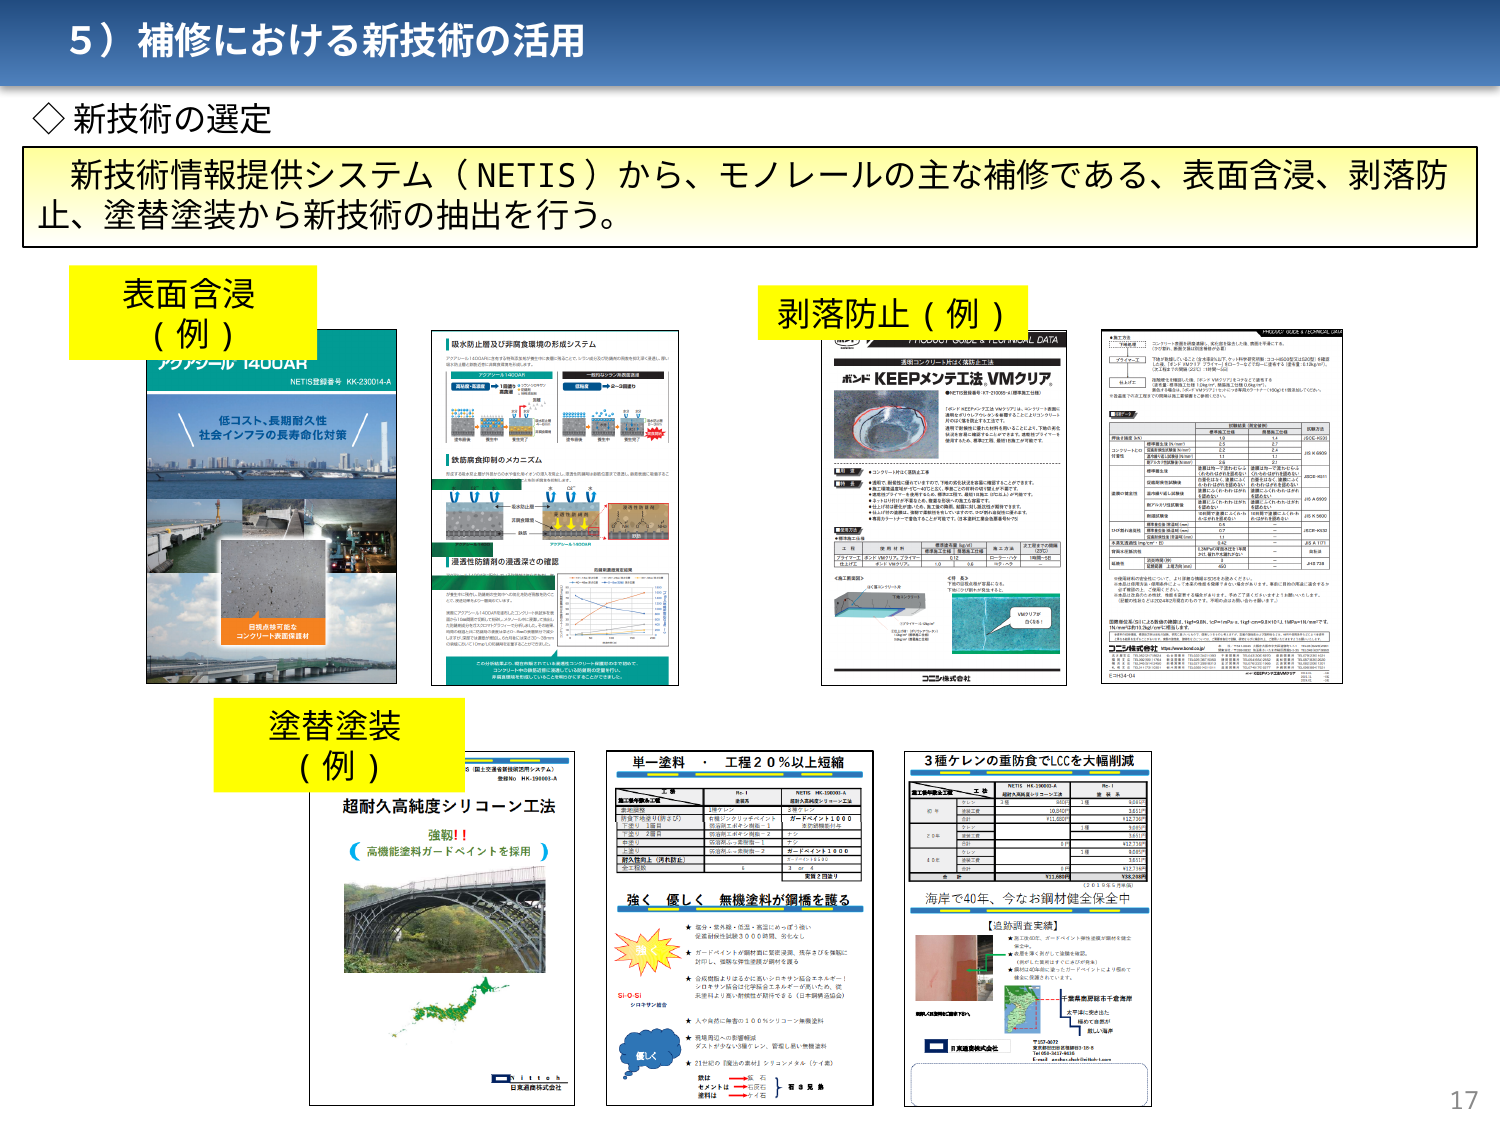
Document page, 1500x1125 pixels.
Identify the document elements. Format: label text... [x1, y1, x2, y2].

text_box ５）補修における新技術の活用 [9, 9, 1353, 70]
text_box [606, 750, 874, 1106]
text_box 表面含浸(例) [69, 265, 318, 360]
picture [820, 330, 1067, 686]
text_box 新技術情報提供システム（NETIS）から、モノレールの主な補修である、表面含浸、剥落防止、塗替塗装から新技術の抽出を行う。 [22, 146, 1478, 248]
slide_number 17 [1144, 1069, 1495, 1125]
text_box 塗替塗装(例) [213, 697, 465, 793]
picture [309, 750, 575, 1106]
text_box [0, 0, 1500, 86]
picture [904, 751, 1152, 1107]
picture [146, 329, 397, 685]
text_box ◇新技術の選定 [17, 91, 1462, 146]
text_box 剥落防止(例) [757, 285, 1029, 340]
picture [1100, 329, 1343, 685]
picture [430, 330, 679, 686]
